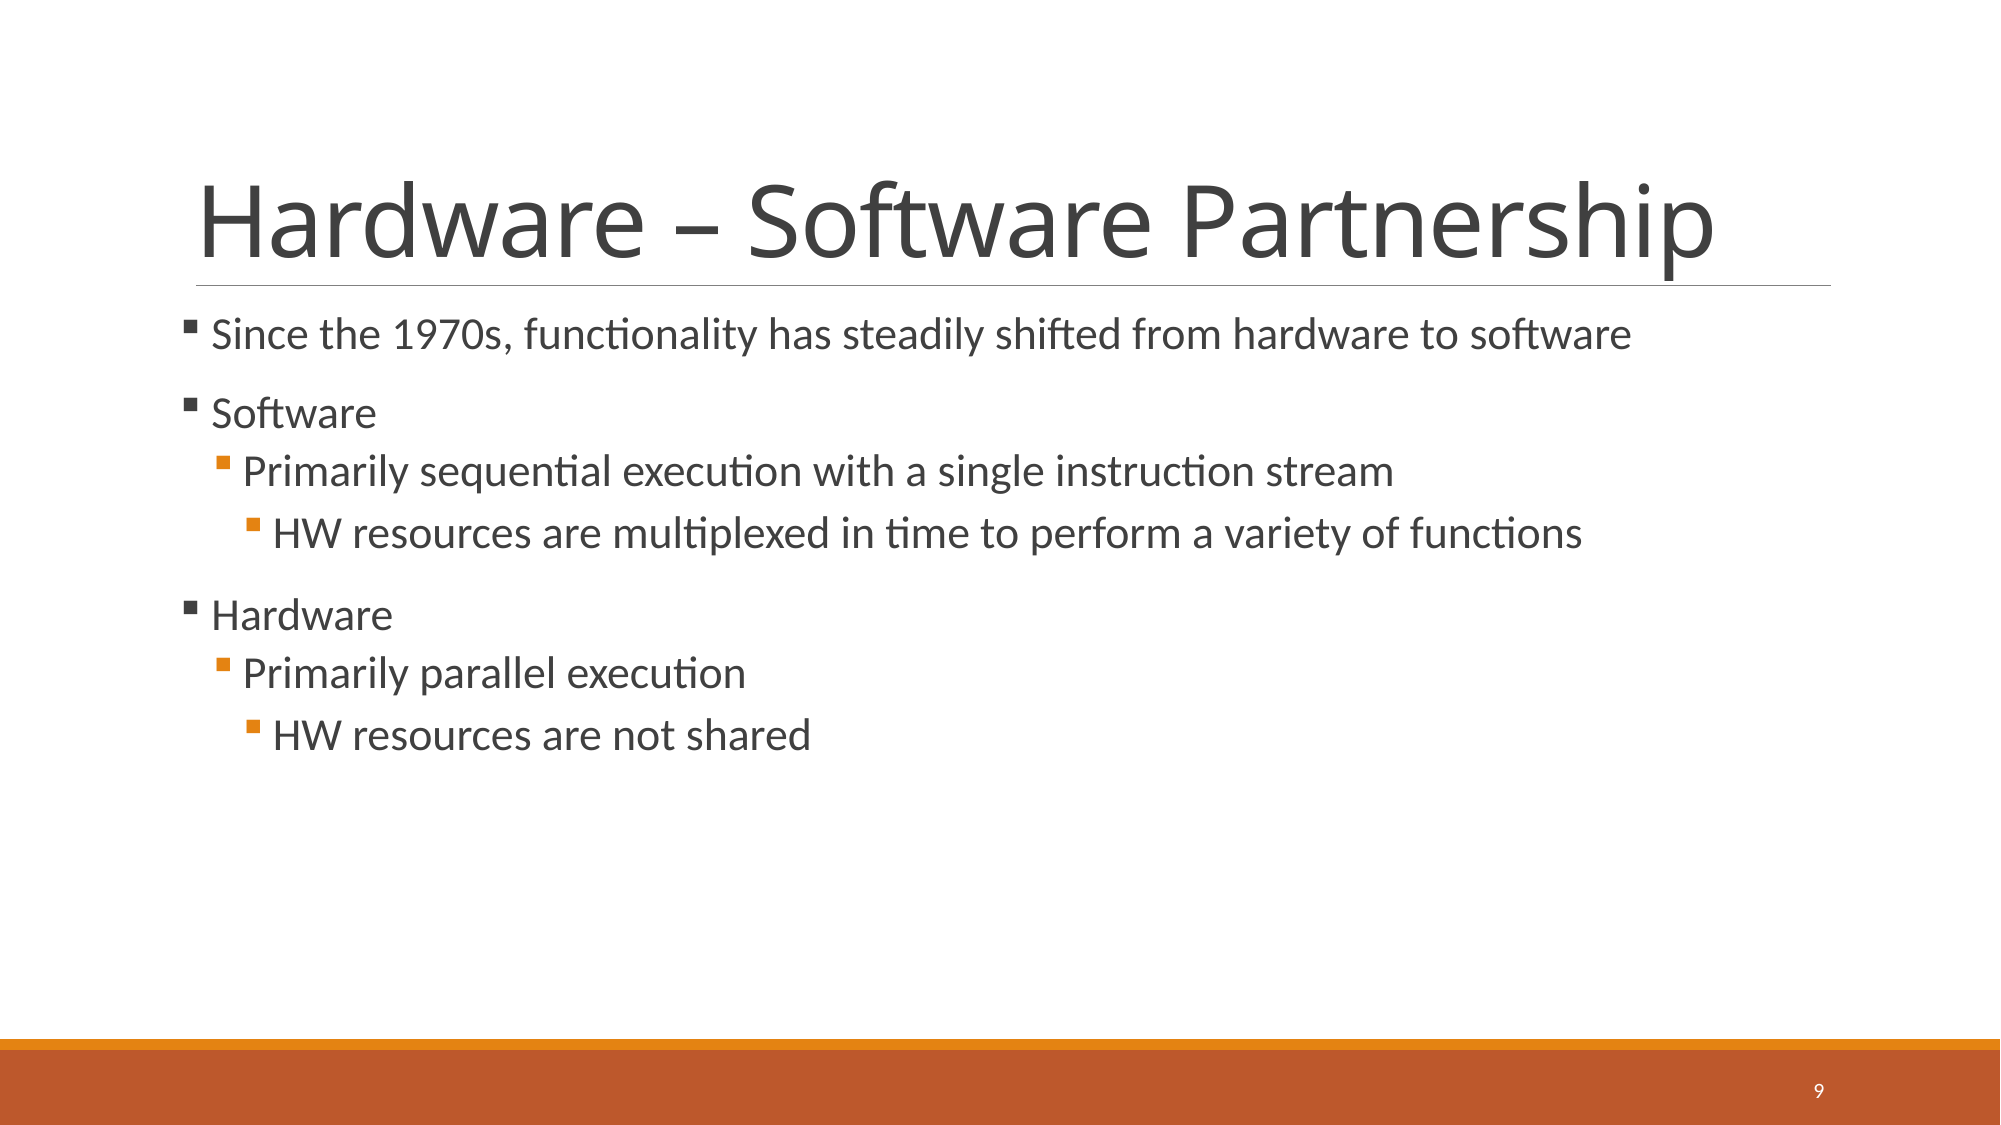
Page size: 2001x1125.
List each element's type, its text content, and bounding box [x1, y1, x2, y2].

slide_number 9 [1624, 1059, 1840, 1120]
list Since the 1970s, functionality has steadily shifted from hardware to software Software Primarily sequential execution with a single instruction stream HW resources are multiplexed in time to perform a variety of functions Hardware Primarily parallel execution HW resources are not shared [180, 302, 1830, 963]
title Hardware – Software Partnership [180, 47, 1830, 285]
